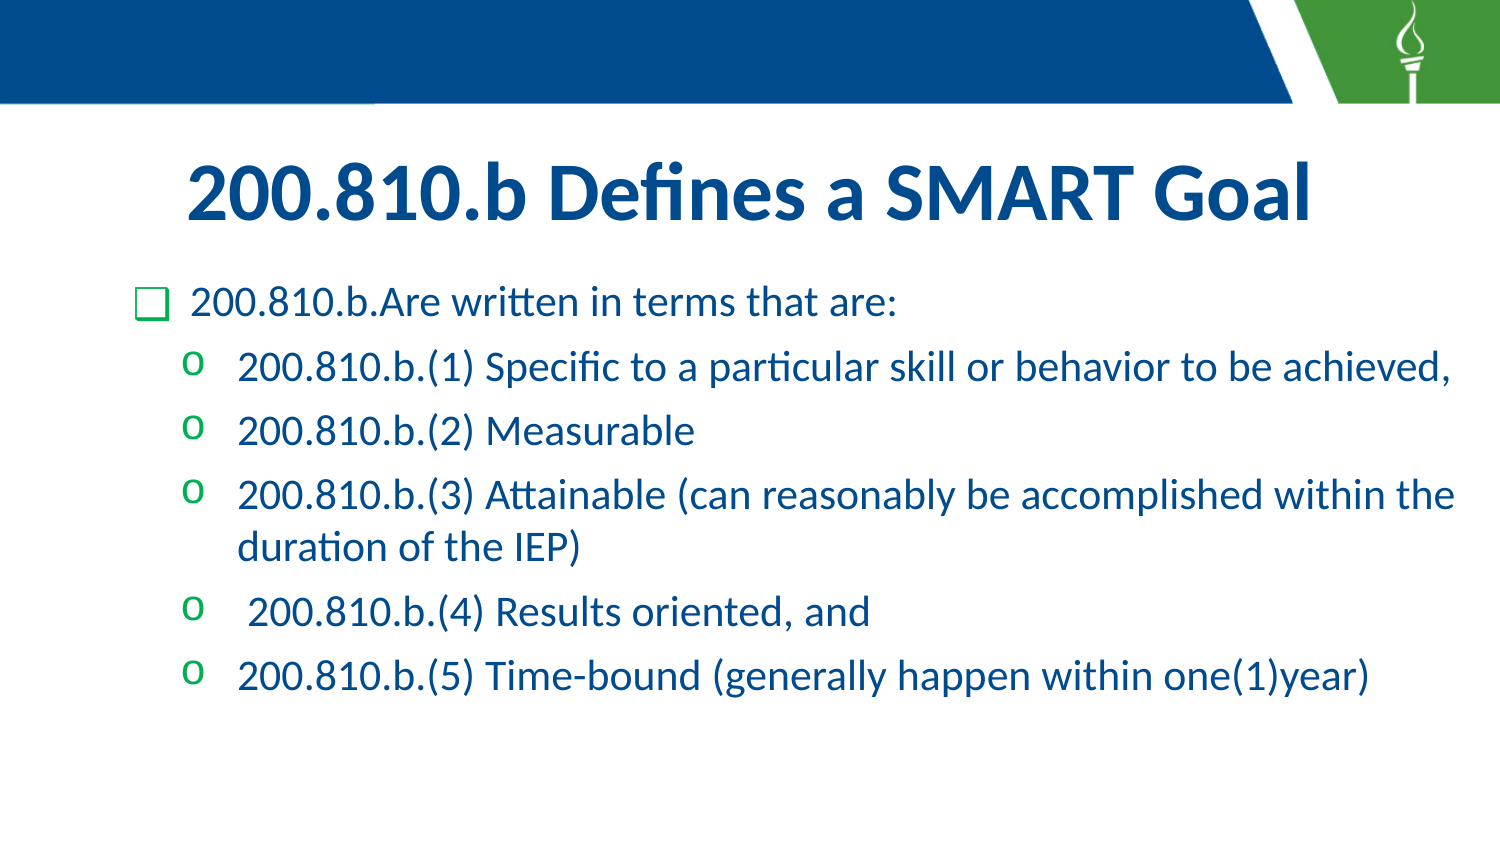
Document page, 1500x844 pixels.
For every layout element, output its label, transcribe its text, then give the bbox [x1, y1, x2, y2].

picture [0, 0, 1500, 844]
title 200.810.b Defines a SMART Goal [24, 121, 1475, 254]
list 200.810.b.Are written in terms that are: 200.810.b.(1) Specific to a particular skill or behavior to be achieved, 200.810.b.(2) Measurable 200.810.b.(3) Attainable (can reasonably be accomplished within the duration of the IEP) 200.810.b.(4) Results oriented, and 200.810.b.(5) Time-bound (generally happen within one(1)year) [24, 265, 1475, 810]
